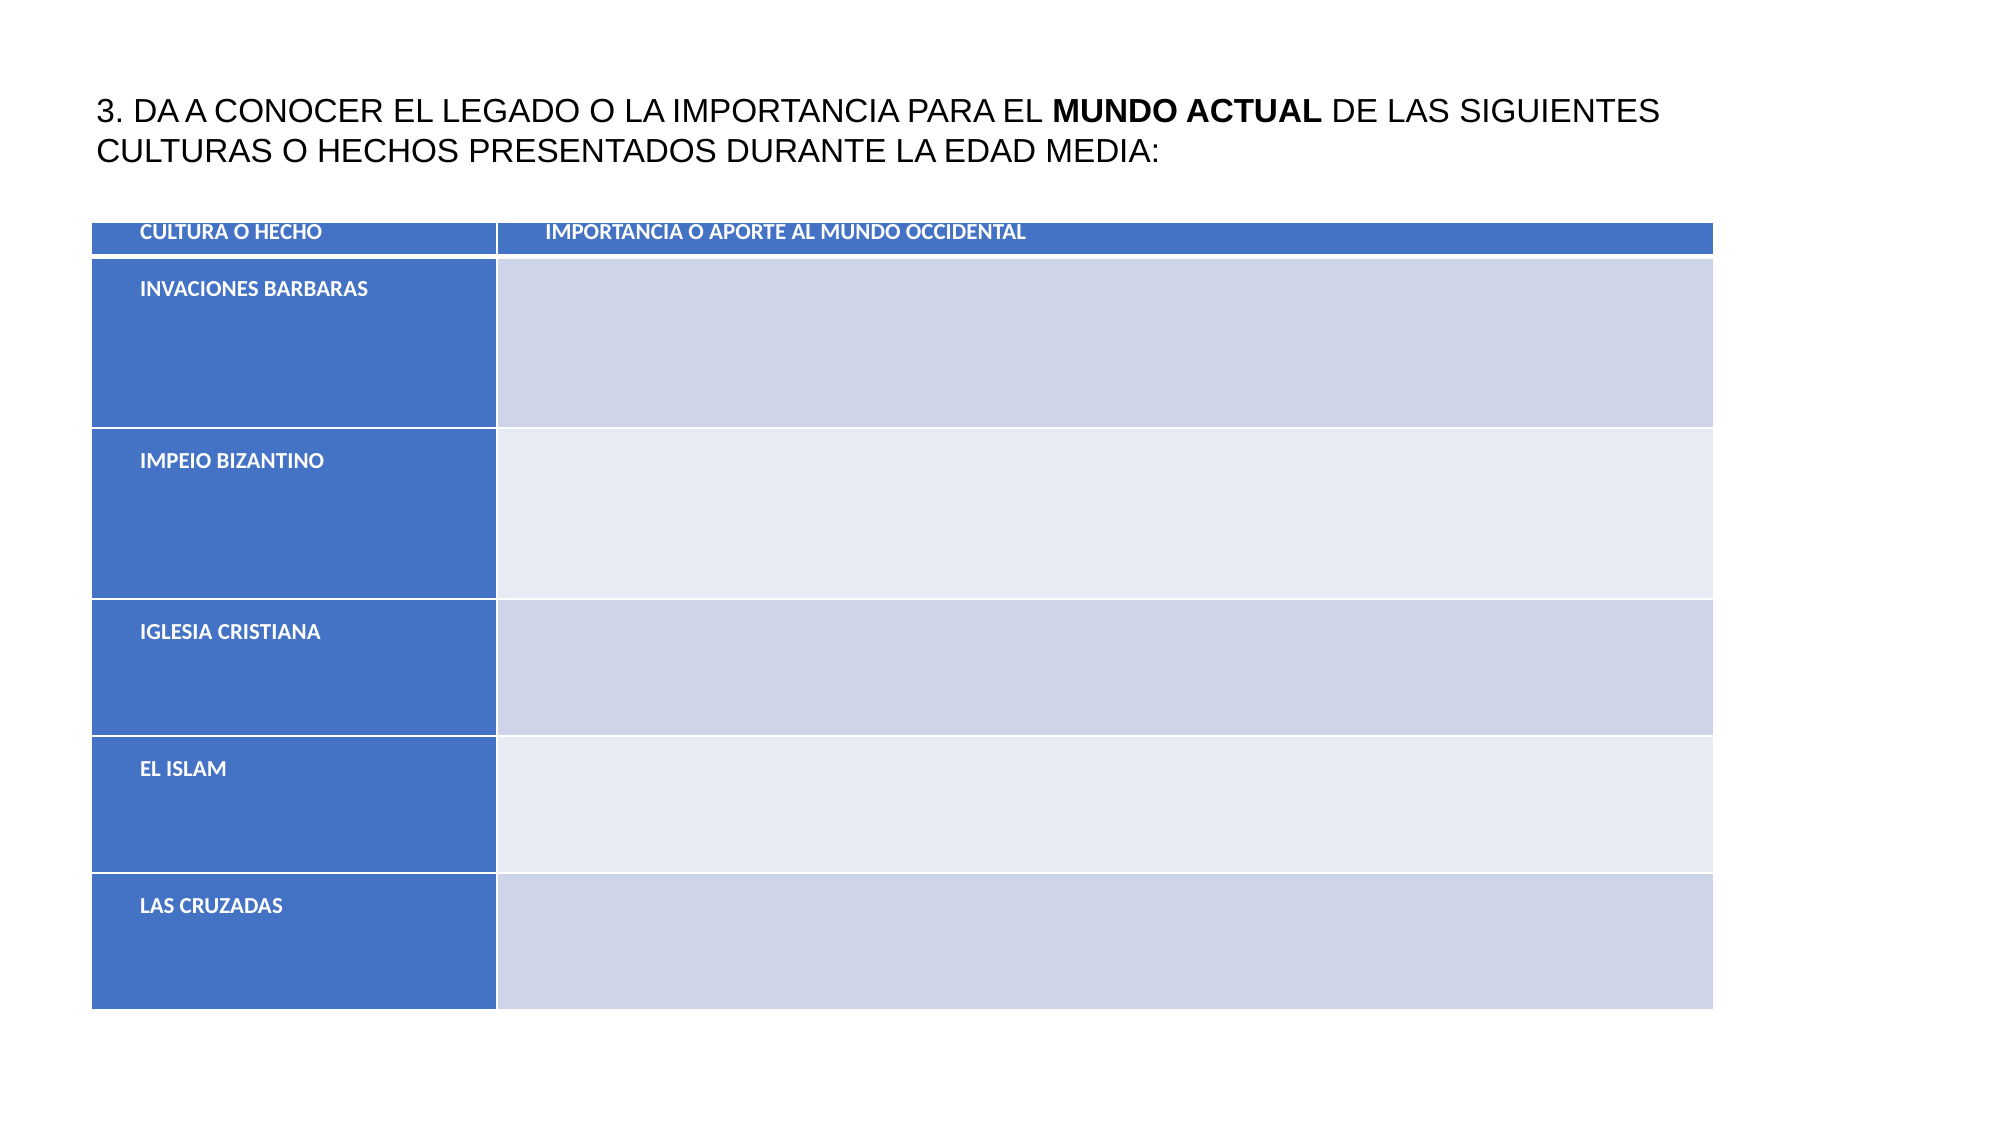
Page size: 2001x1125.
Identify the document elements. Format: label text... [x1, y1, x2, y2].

table_cell [498, 874, 1713, 1009]
table_header CULTURA O HECHO [92, 223, 496, 254]
table_header IMPORTANCIA O APORTE AL MUNDO OCCIDENTAL [498, 223, 1713, 254]
table_cell [498, 600, 1713, 735]
table_cell INVACIONES BARBARAS [92, 259, 496, 427]
table_cell [498, 259, 1713, 427]
table_cell [498, 737, 1713, 872]
table_cell IMPEIO BIZANTINO [92, 429, 496, 598]
table_cell EL ISLAM [92, 737, 496, 872]
text_box 3. DA A CONOCER EL LEGADO O LA IMPORTANCIA PARA EL MUNDO ACTUAL DE LAS SIGUIENTES CULTURAS O HECHOS PRESENTADOS DURANTE LA EDAD MEDIA: [81, 81, 1686, 222]
table_cell IGLESIA CRISTIANA [92, 600, 496, 735]
table_cell [498, 429, 1713, 598]
table_cell LAS CRUZADAS [92, 874, 496, 1009]
